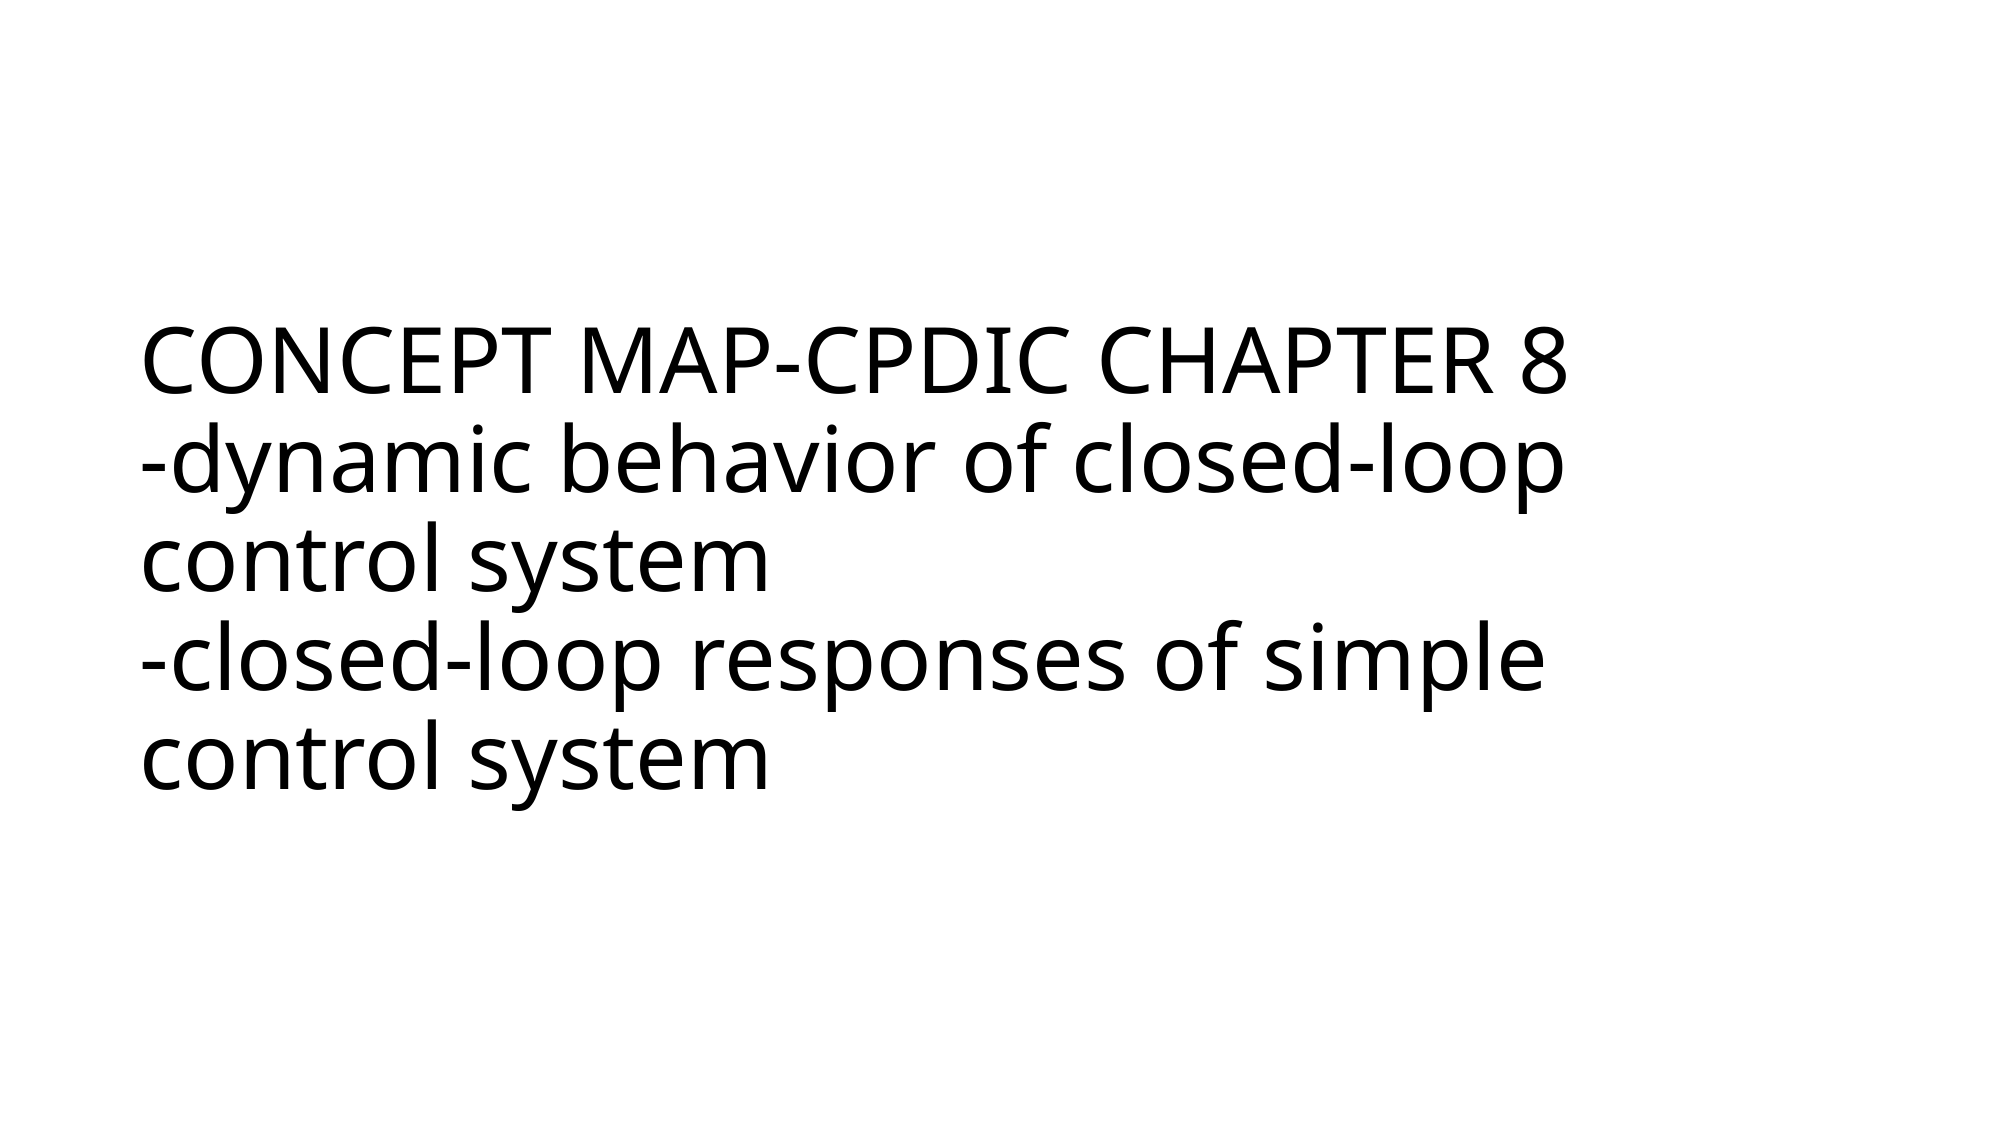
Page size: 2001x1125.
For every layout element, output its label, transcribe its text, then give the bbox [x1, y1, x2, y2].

title CONCEPT MAP-CPDIC CHAPTER 8 -dynamic behavior of closed-loop control system -closed-loop responses of simple control system [124, 242, 1850, 881]
